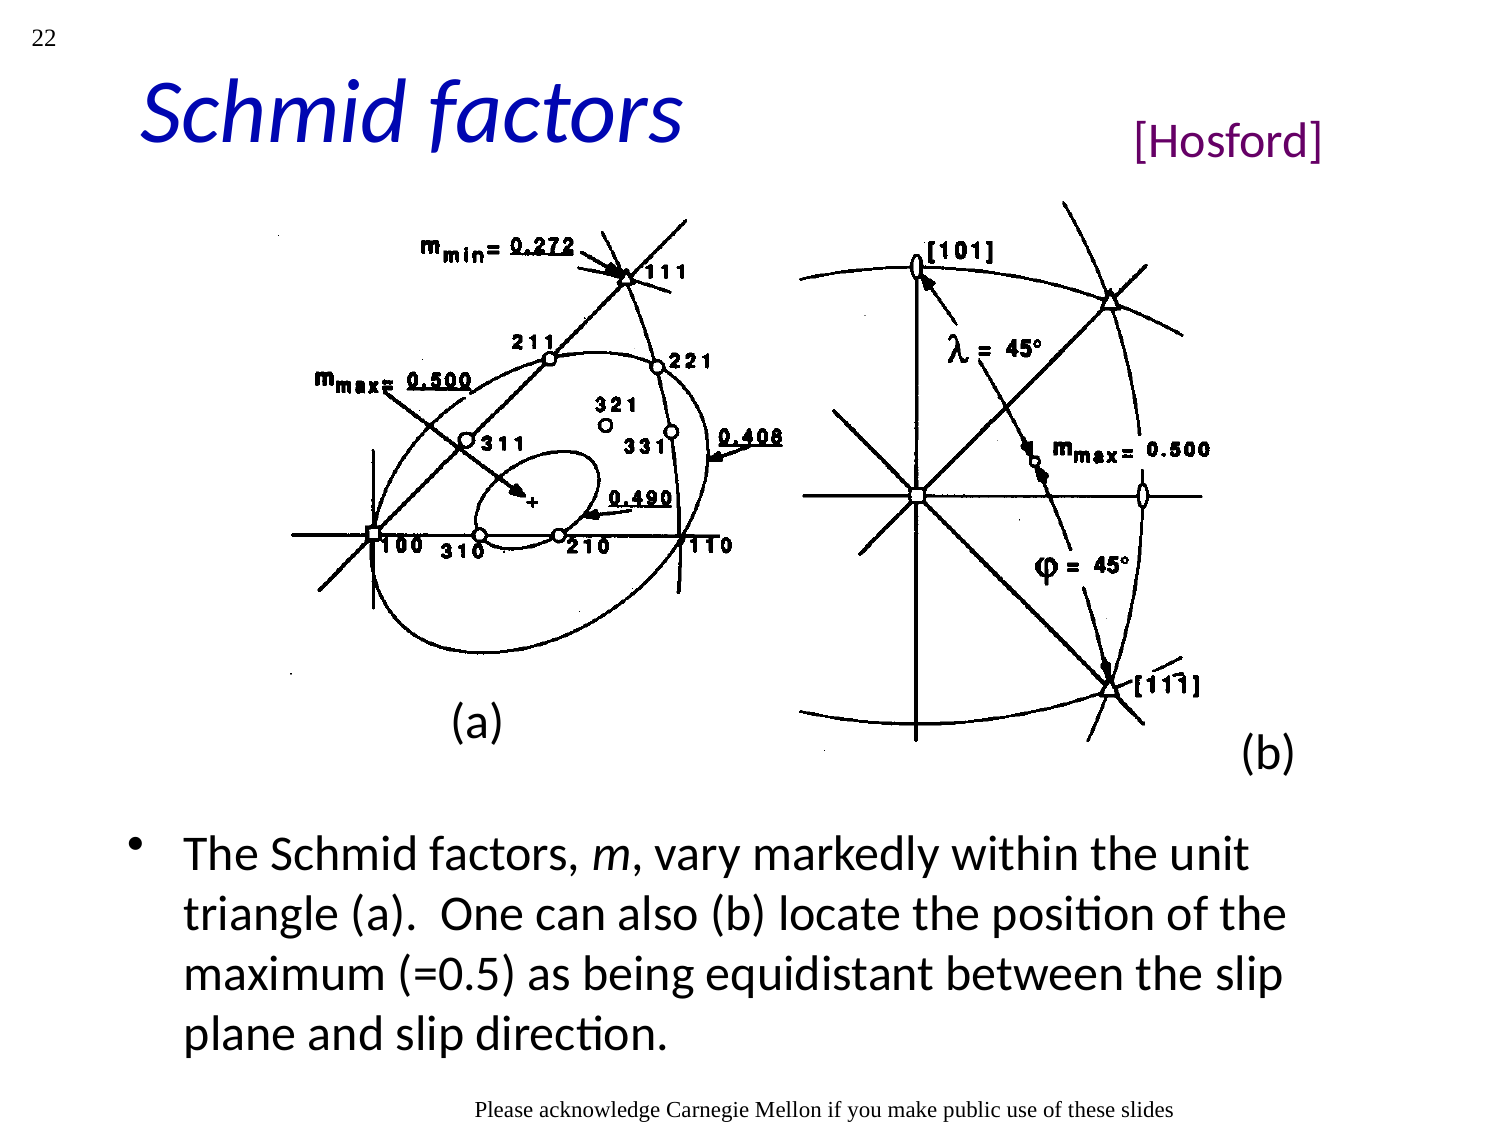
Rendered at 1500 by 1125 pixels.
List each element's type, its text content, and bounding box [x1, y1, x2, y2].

text_box [Hosford] [1118, 99, 1340, 175]
list The Schmid factors, m, vary markedly within the unit triangle (a). One can also (b) locate the position of the maximum (=0.5) as being equidistant between the slip plane and slip direction. [112, 812, 1388, 1063]
picture [262, 157, 1263, 763]
title Schmid factors [0, 12, 826, 201]
footer Please acknowledge Carnegie Mellon if you make public use of these slides [362, 1087, 1288, 1125]
text_box (b) [1225, 712, 1312, 788]
